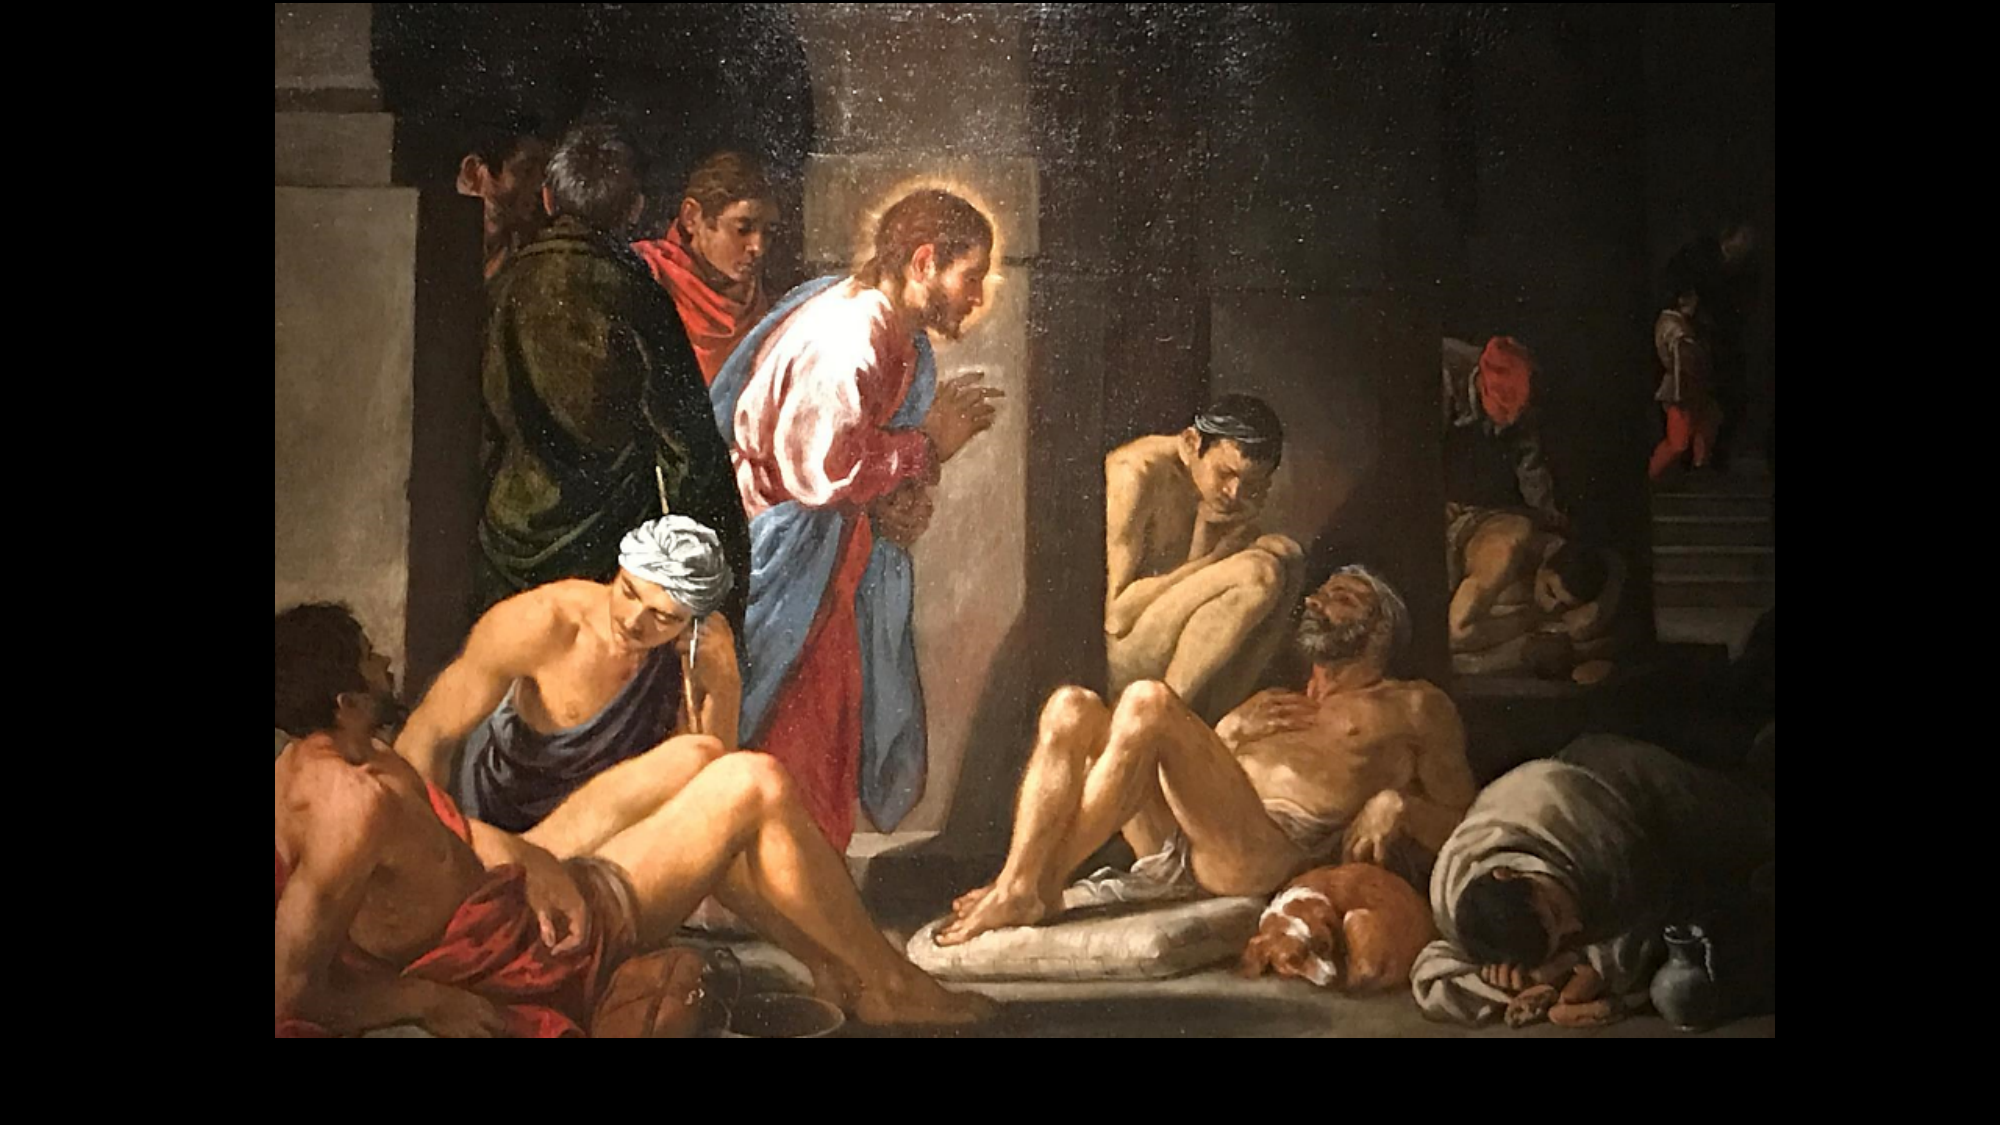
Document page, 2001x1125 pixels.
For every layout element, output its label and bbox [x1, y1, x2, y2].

picture [274, 3, 1776, 1038]
